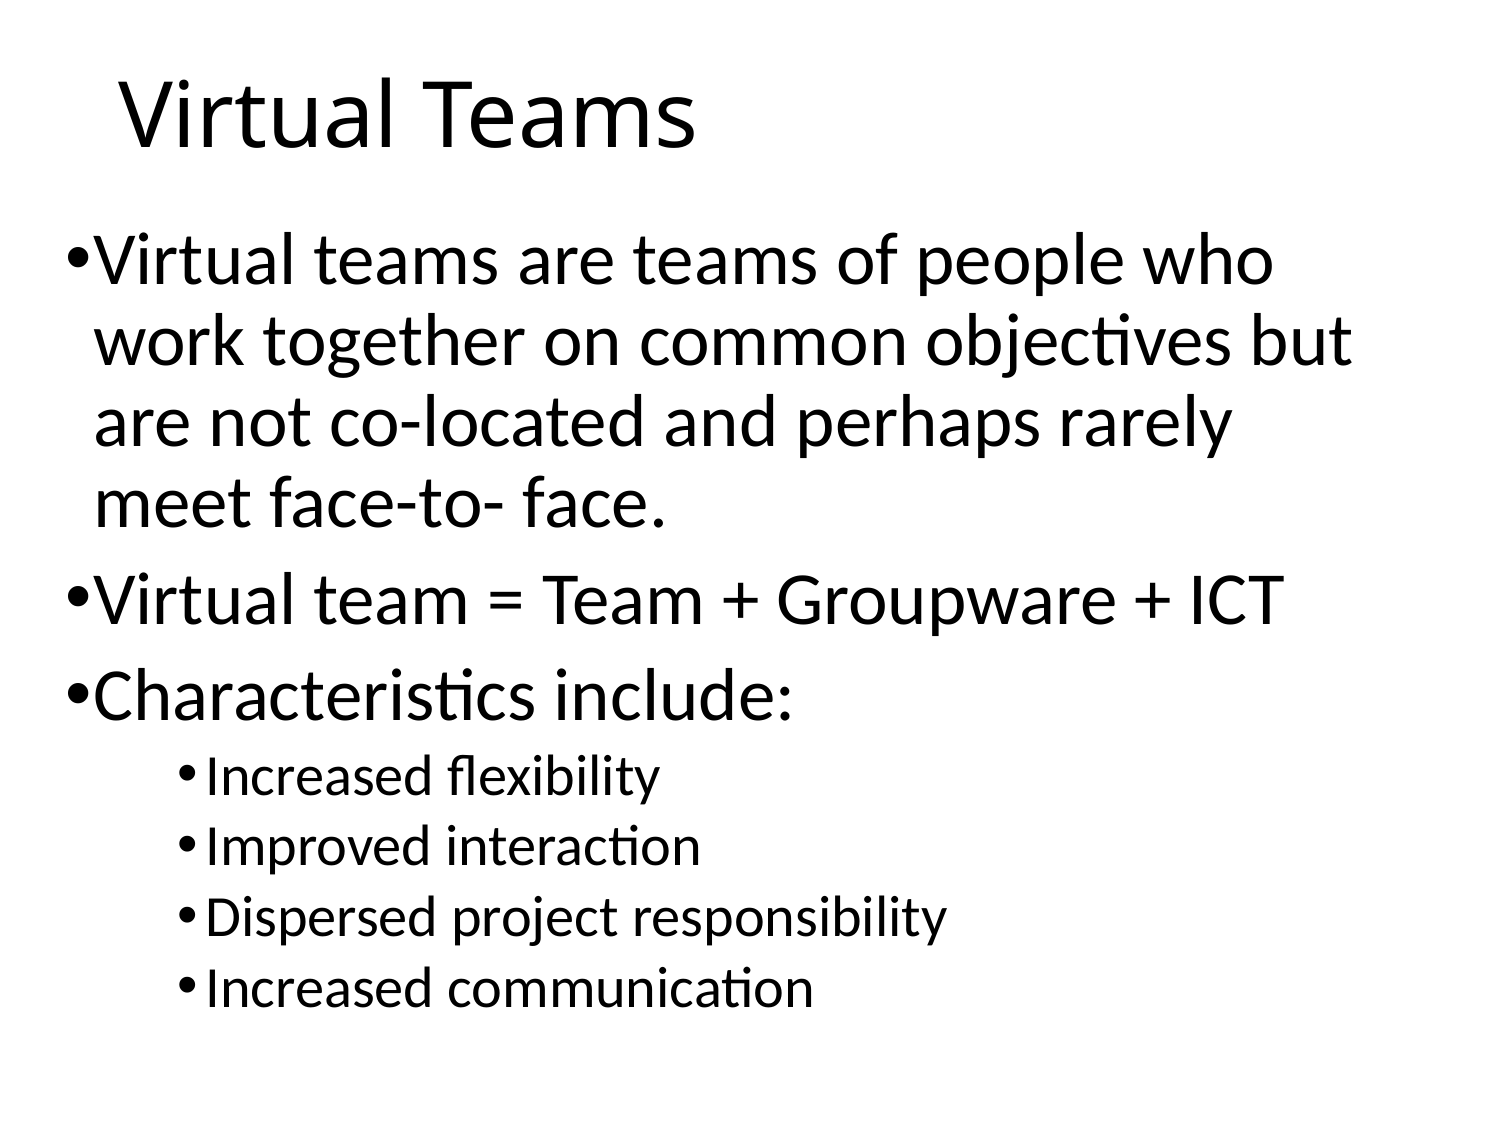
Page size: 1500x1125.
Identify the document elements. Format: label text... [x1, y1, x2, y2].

list Virtual teams are teams of people who work together on common objectives but are not co-located and perhaps rarely meet face-to- face. Virtual team = Team + Groupware + ICT Characteristics include: Increased flexibility Improved interaction Dispersed project responsibility Increased communication [50, 212, 1413, 1075]
title Virtual Teams [103, 59, 1397, 175]
